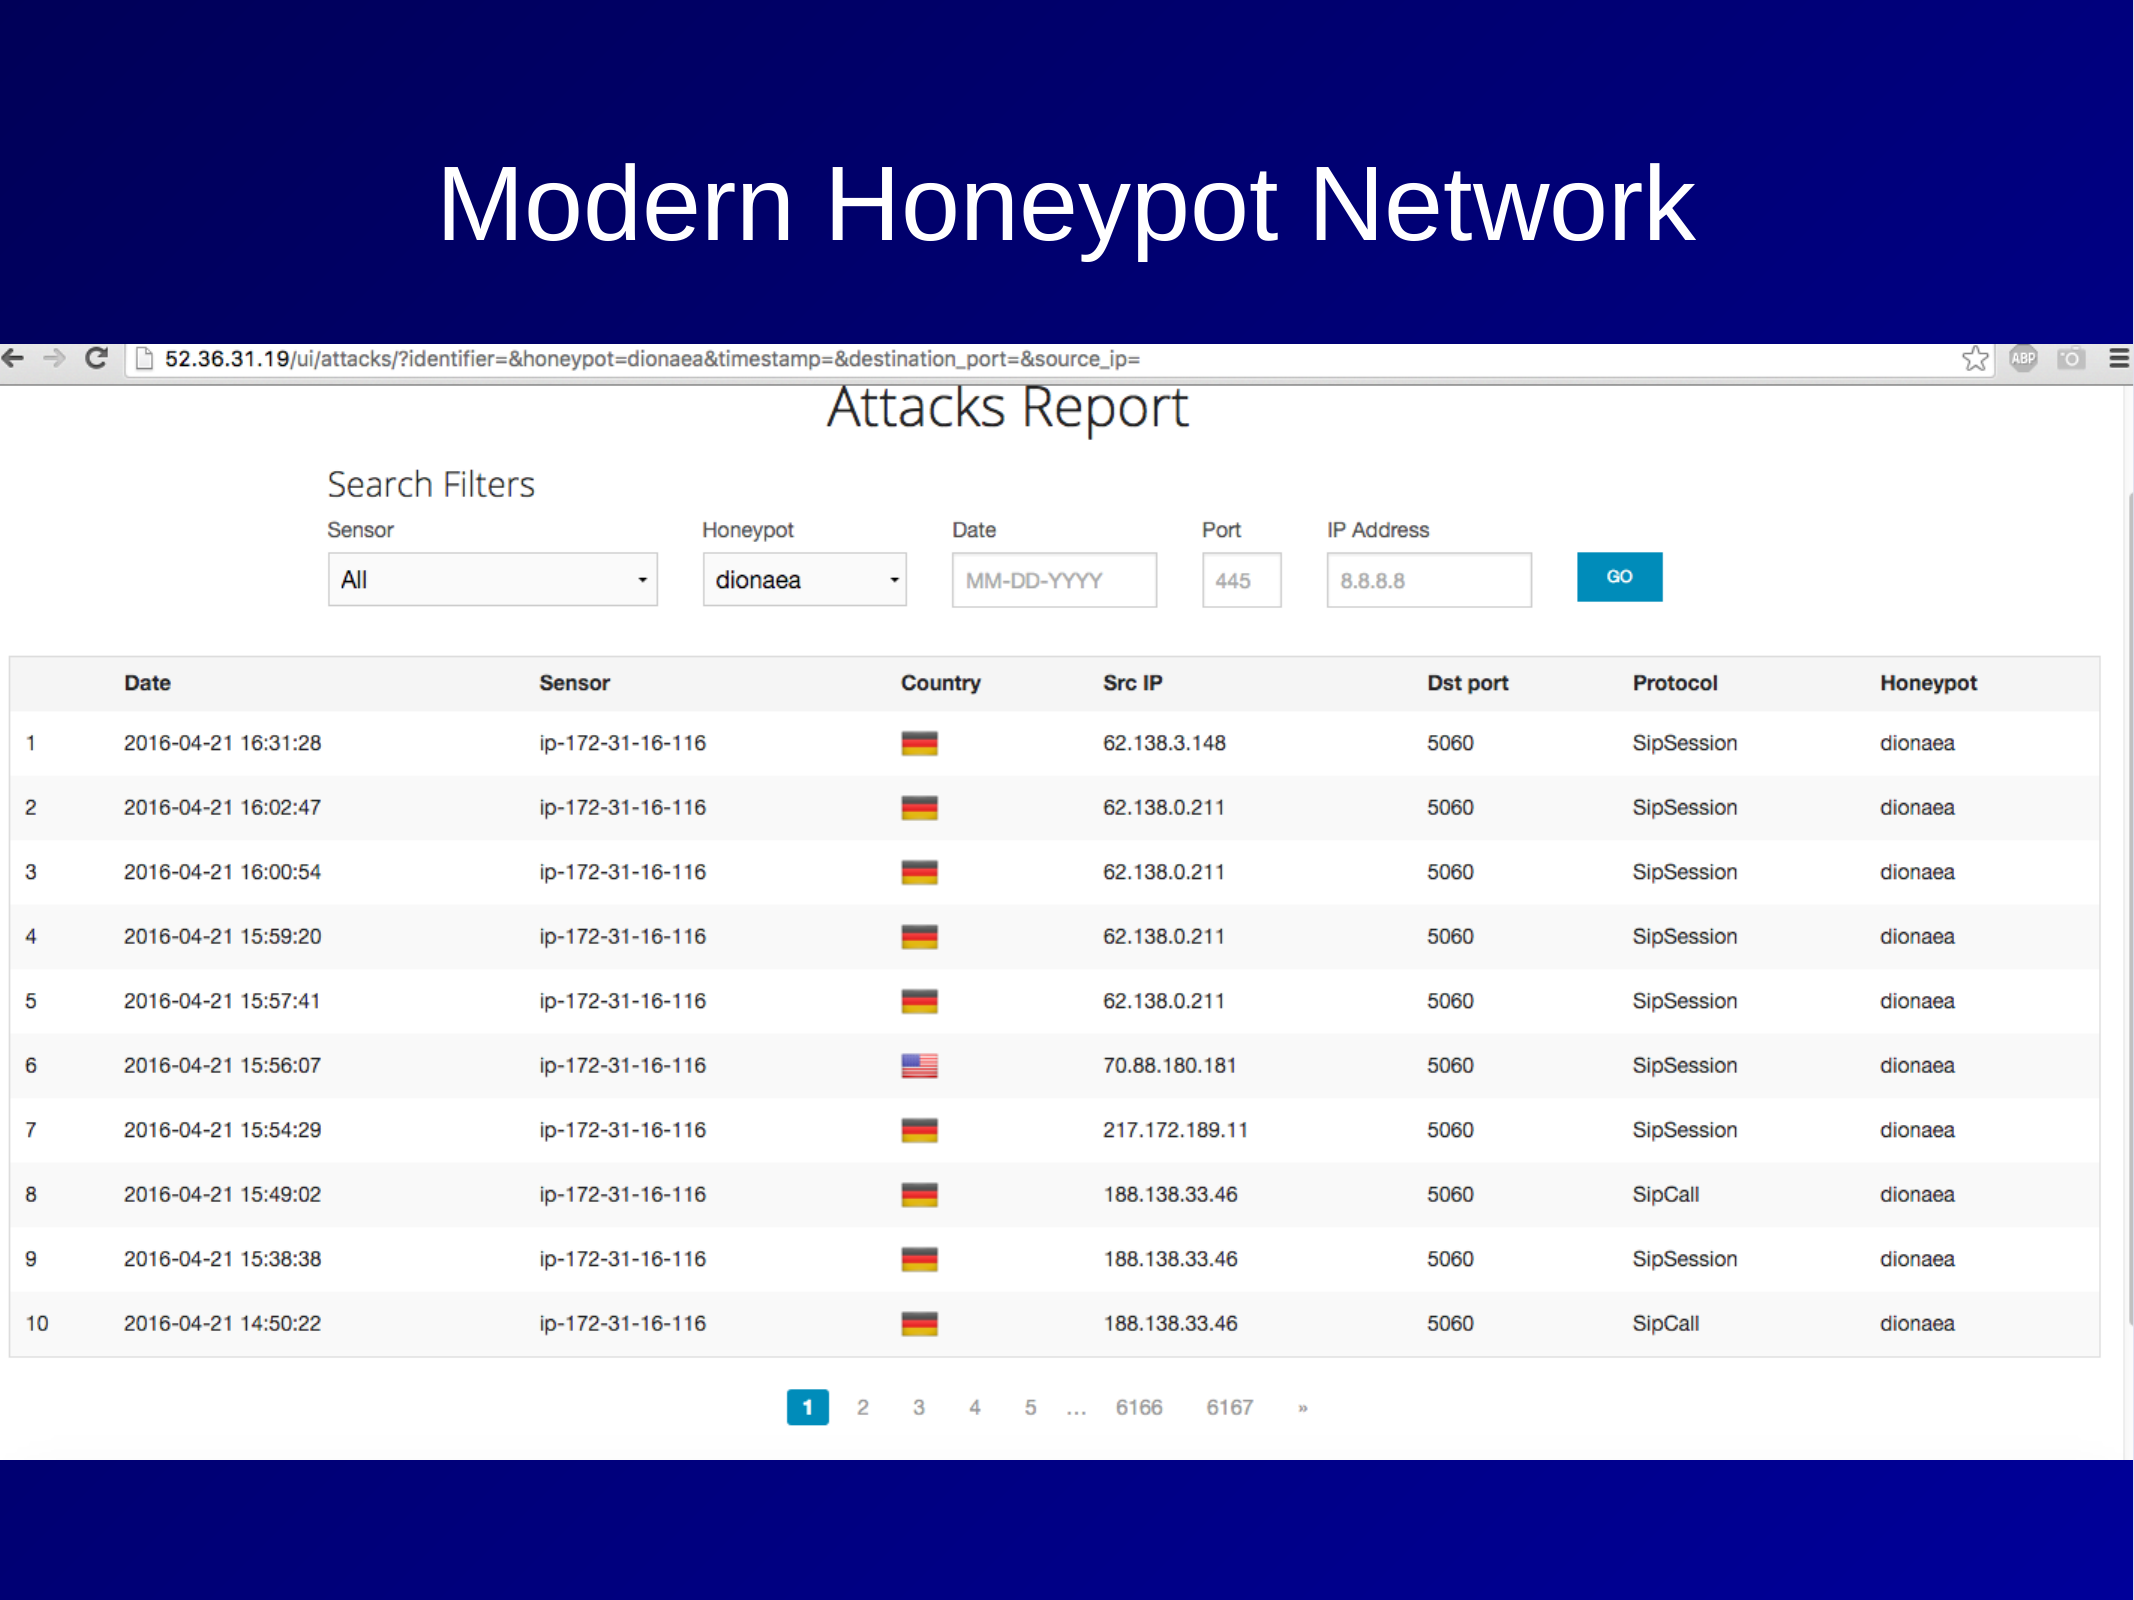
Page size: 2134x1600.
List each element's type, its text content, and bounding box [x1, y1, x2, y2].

picture [0, 343, 2134, 1460]
title Modern Honeypot Network [106, 64, 2027, 332]
